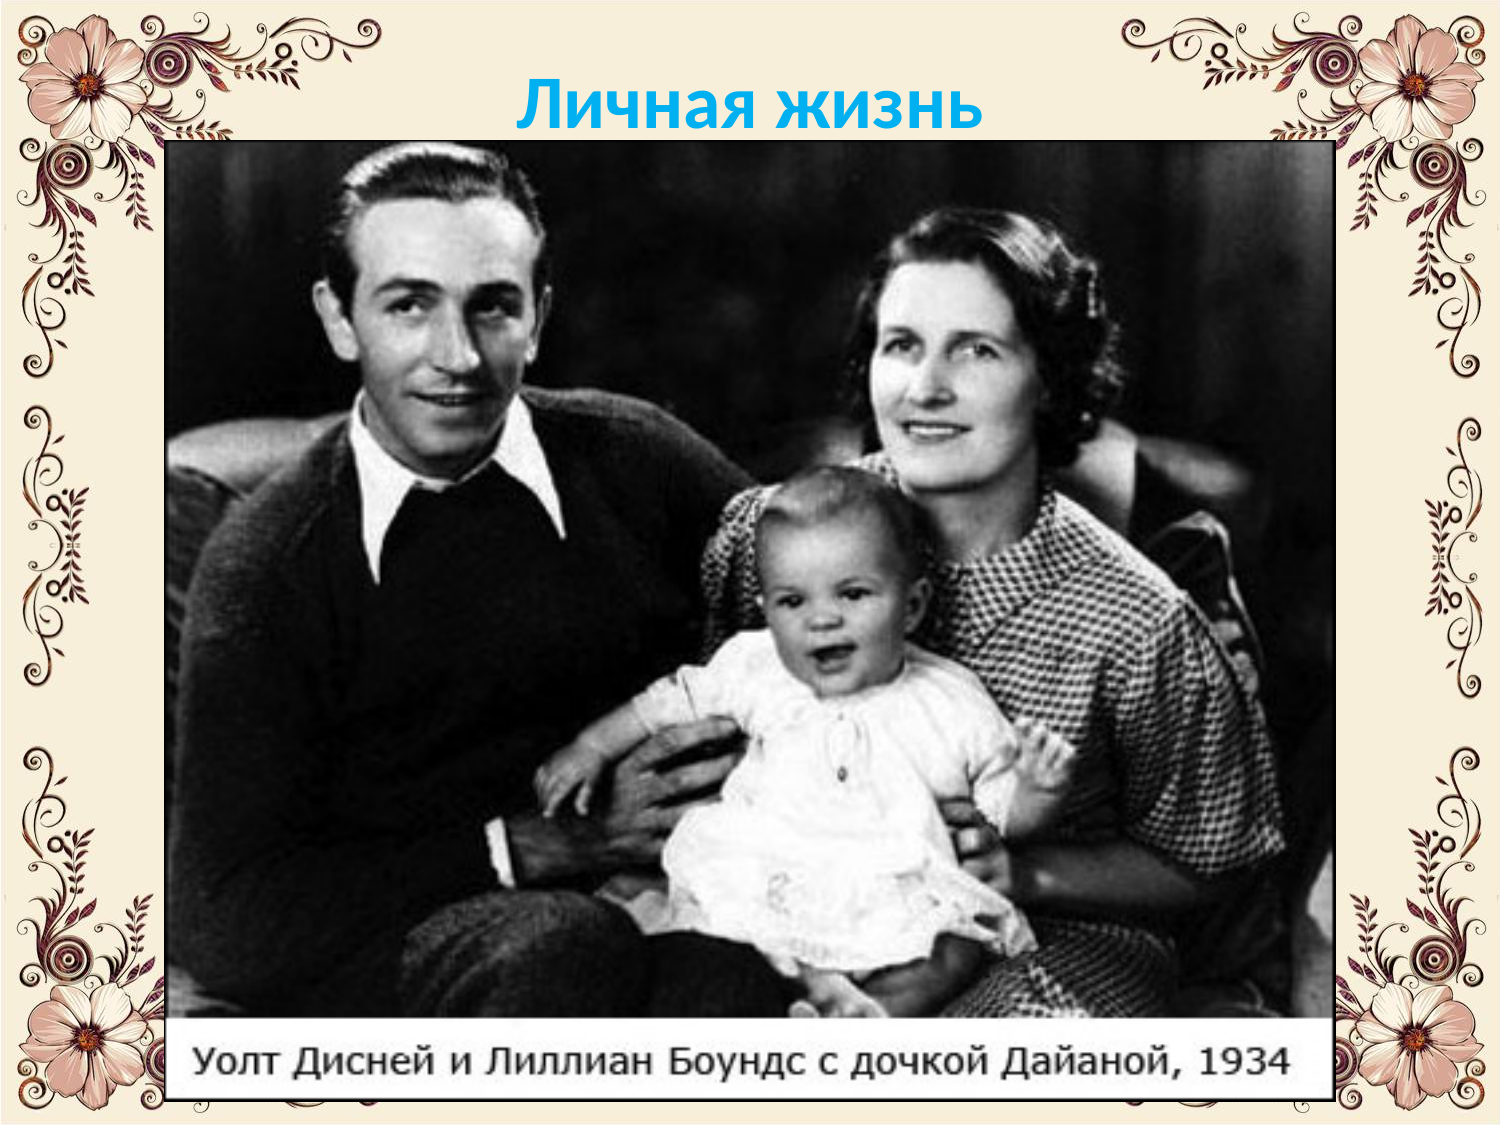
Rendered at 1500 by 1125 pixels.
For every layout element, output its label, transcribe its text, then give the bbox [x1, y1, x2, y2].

picture [0, 0, 1500, 1125]
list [163, 140, 1337, 1102]
title Личная жизнь [75, 45, 1425, 233]
